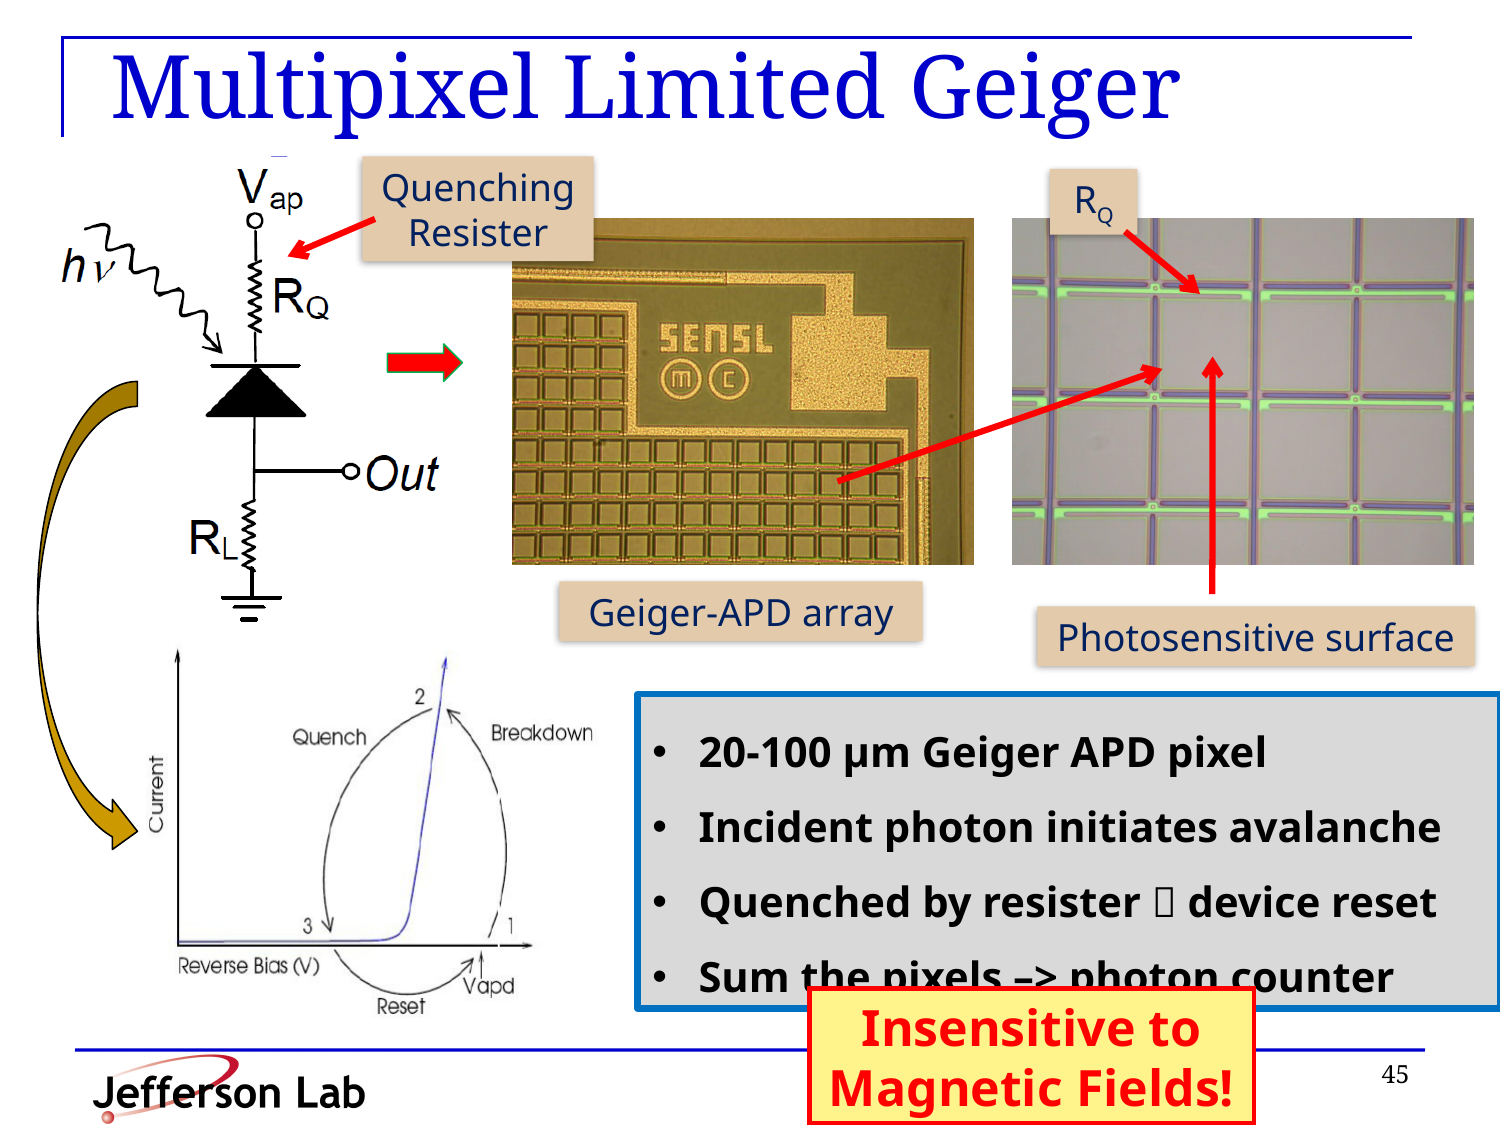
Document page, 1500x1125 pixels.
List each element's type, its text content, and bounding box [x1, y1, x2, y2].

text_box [1124, 231, 1201, 295]
text_box [37, 529, 119, 850]
text_box Quenching Resister [453, 156, 594, 262]
title Multipixel Limited Geiger mode APD [95, 23, 1451, 174]
text_box Photosensitive surface [1037, 606, 1476, 667]
picture [124, 631, 605, 1030]
text_box Geiger-APD array [559, 581, 923, 642]
text_box [457, 357, 463, 369]
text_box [837, 368, 1163, 482]
text_box Insensitive to Magnetic Fields! [809, 988, 1254, 1124]
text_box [287, 218, 376, 257]
picture [75, 1052, 378, 1125]
text_box 20-100 µm Geiger APD pixel Incident photon initiates avalanche Quenched by resister  device reset Sum the pixels –> photon counter [637, 693, 1500, 1009]
picture [512, 218, 974, 565]
text_box RQ [1049, 168, 1138, 217]
picture [75, 1044, 378, 1048]
picture [48, 156, 452, 630]
picture [1012, 218, 1474, 565]
